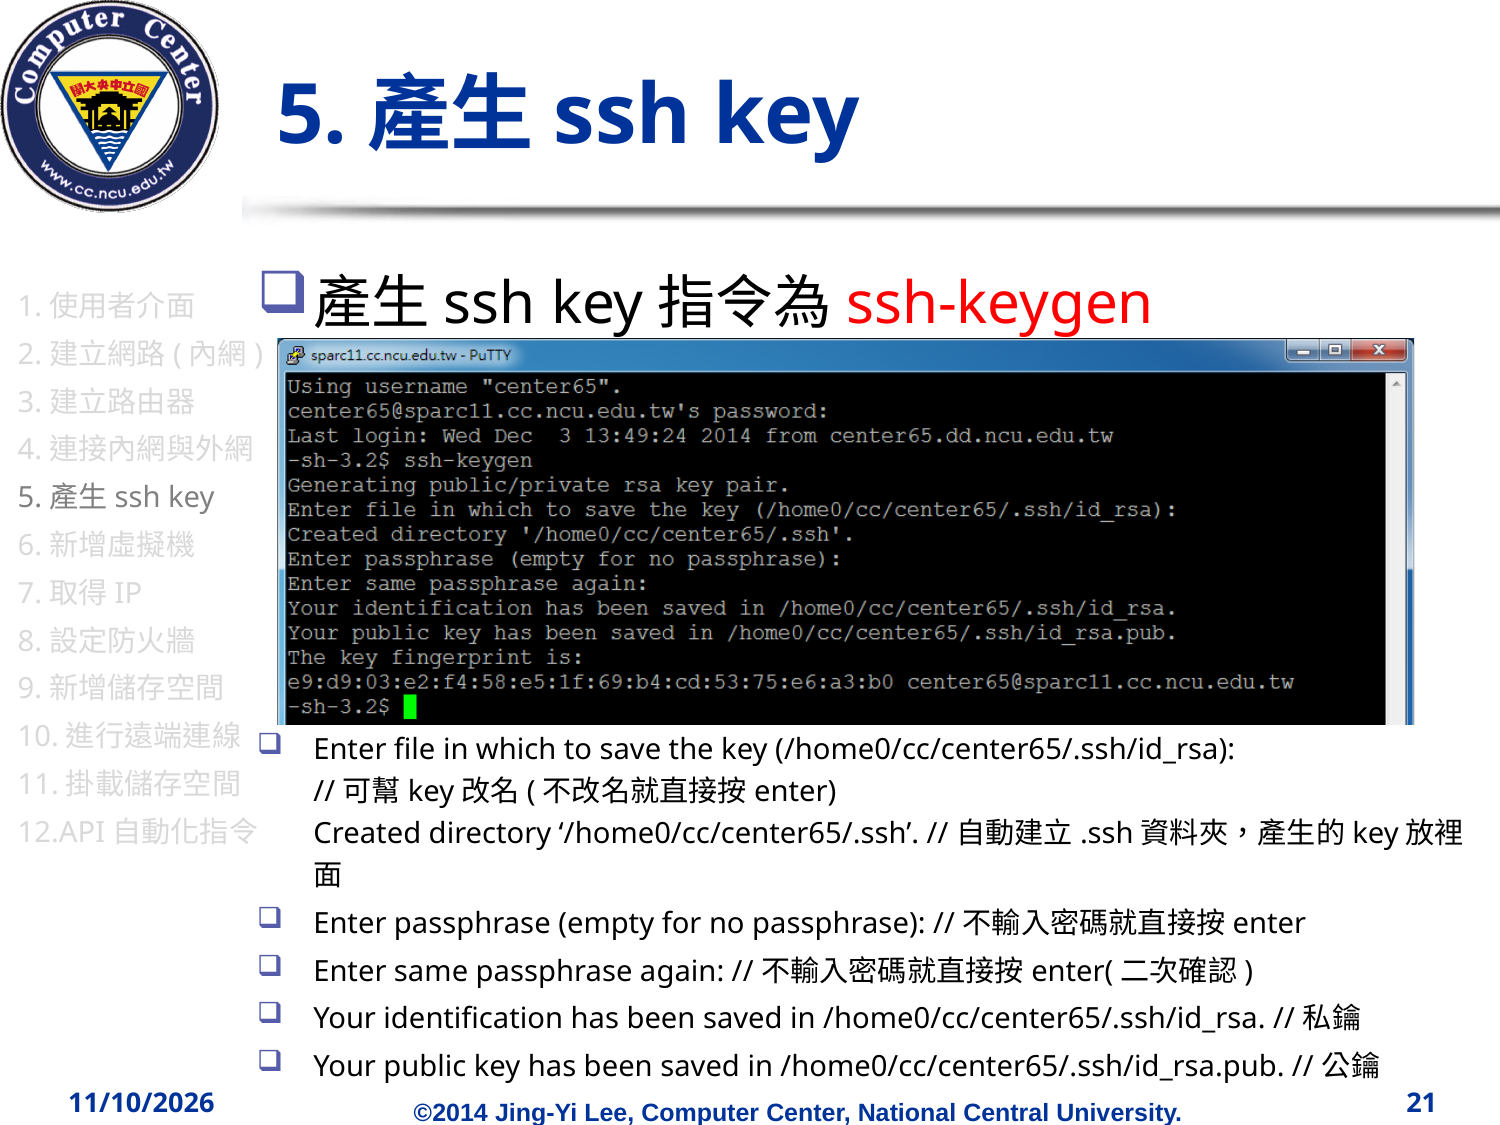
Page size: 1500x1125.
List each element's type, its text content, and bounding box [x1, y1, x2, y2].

title 5.產生ssh key [261, 42, 1500, 179]
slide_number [53, 1078, 366, 1125]
picture [242, 196, 1500, 225]
slide_number 21 [1139, 1078, 1453, 1125]
picture [277, 337, 1415, 726]
text_box 1.使用者介面 2.建立網路(內網) 3.建立路由器 4.連接內網與外網 5.產生ssh key 6.新增虛擬機 7.取得IP 8.設定防火牆 9.新增儲存空間 10.進行遠端連線 11.掛載儲存空間 12.API自動化指令 [2, 273, 1279, 1059]
picture [0, 0, 219, 219]
list 產生ssh key指令為ssh-keygen Enter file in which to save the key (/home0/cc/center65/.ssh/id_rsa): //可幫key改名(不改名就直接按enter) Created directory ‘/home0/cc/center65/.ssh’. //自動建立.ssh資料夾，產生的key放裡面 Enter passphrase (empty for no passphrase): //不輸入密碼就直接按enter Enter same passphrase again: //不輸入密碼就直接按enter(二次確認) Your identification has been saved in /home0/cc/center65/.ssh/id_rsa. //私鑰 Your public key has been saved in /home0/cc/center65/.ssh/id_rsa.pub. //公鑰 [242, 243, 1500, 1000]
